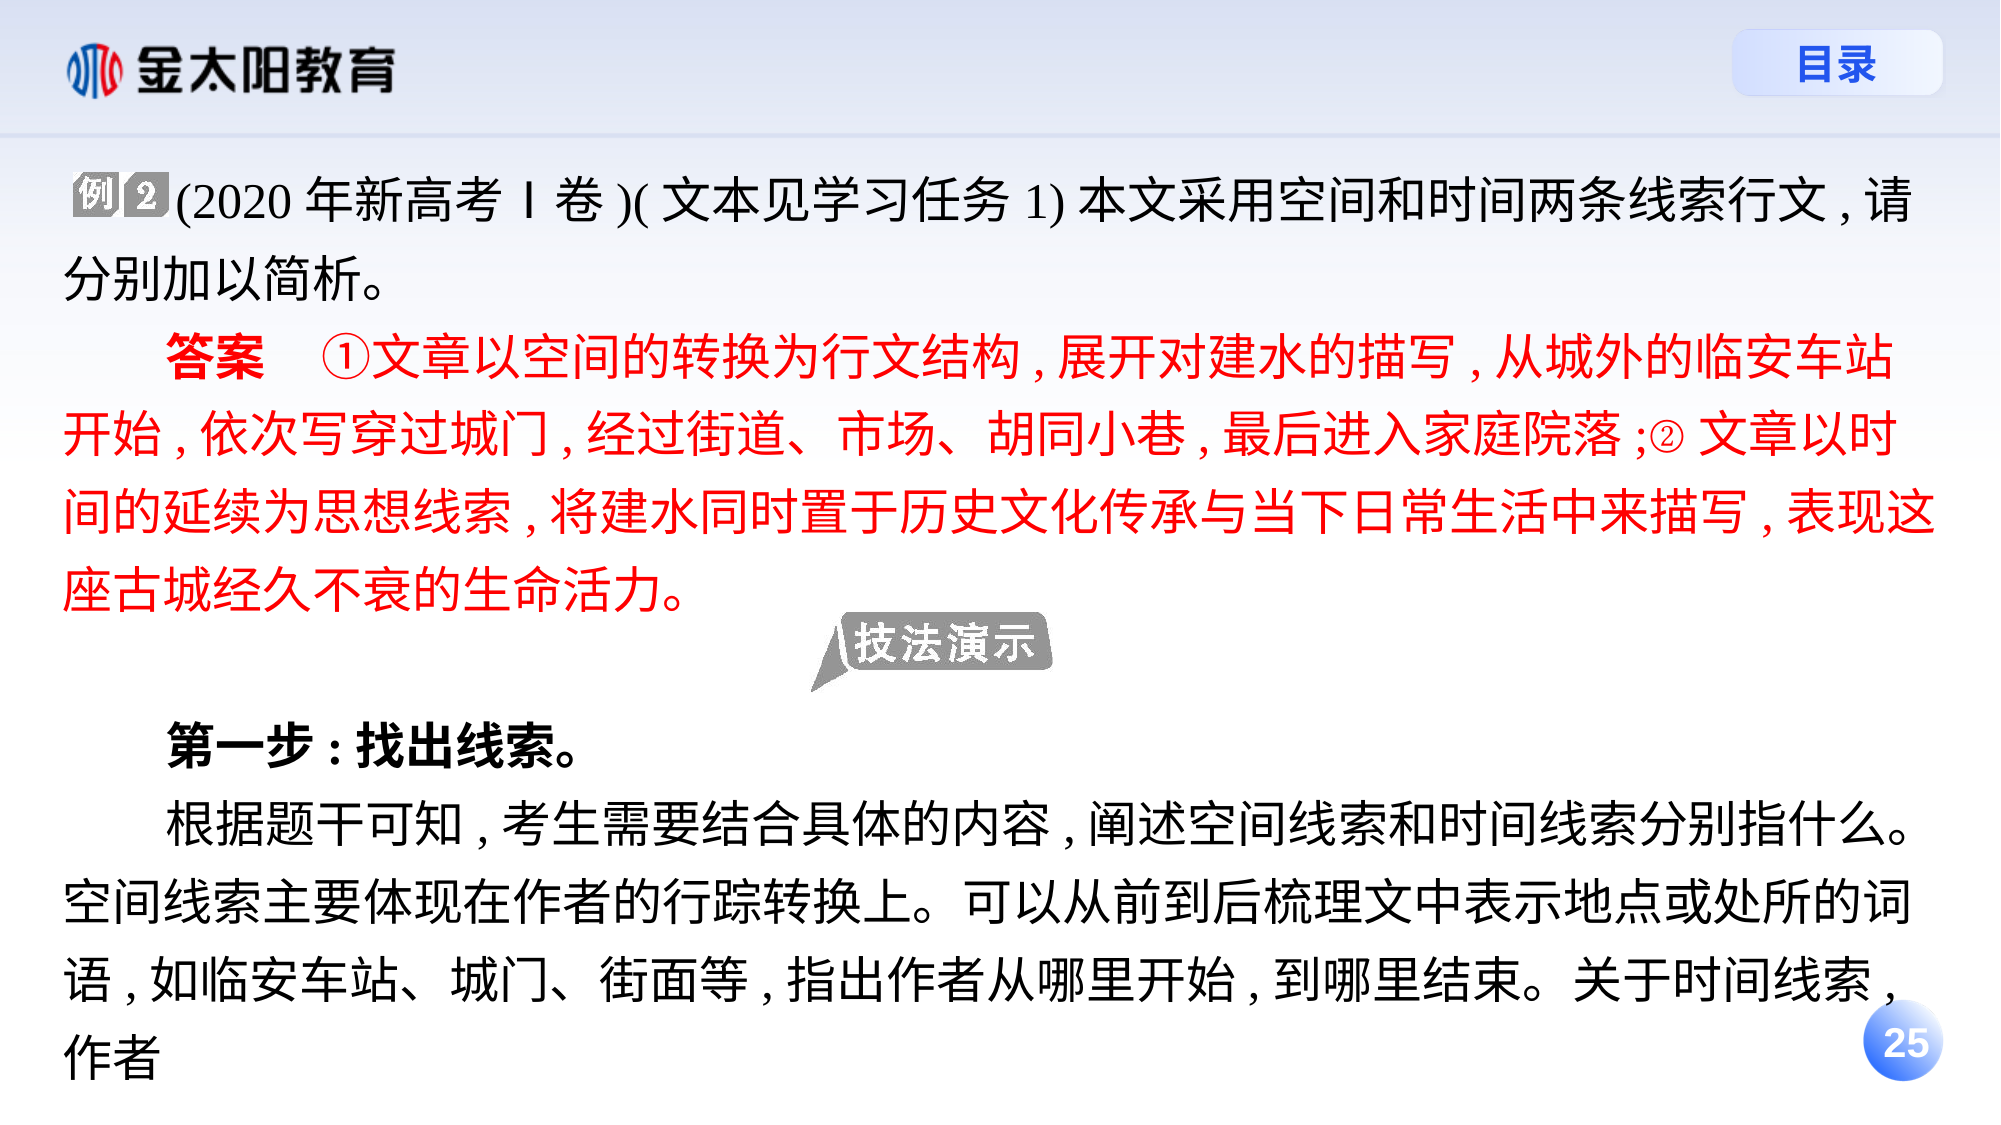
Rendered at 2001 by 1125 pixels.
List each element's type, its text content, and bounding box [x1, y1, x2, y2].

picture [0, 0, 2000, 1125]
text_box (2020年新高考Ⅰ卷)(文本见学习任务1)本文采用空间和时间两条线索行文,请分别加以简析。 答案 ①文章以空间的转换为行文结构,展开对建水的描写,从城外的临安车站开始,依次写穿过城门,经过街道、市场、胡同小巷,最后进入家庭院落;②文章以时间的延续为思想线索,将建水同时置于历史文化传承与当下日常生活中来描写,表现这座古城经久不衰的生命活力。 第一步:找出线索。 根据题干可知,考生需要结合具体的内容,阐述空间线索和时间线索分别指什么。空间线索主要体现在作者的行踪转换上。可以从前到后梳理文中表示地点或处所的词语,如临安车站、城门、街面等,指出作者从哪里开始,到哪里结束。关于时间线索,作者 [62, 151, 1937, 1099]
